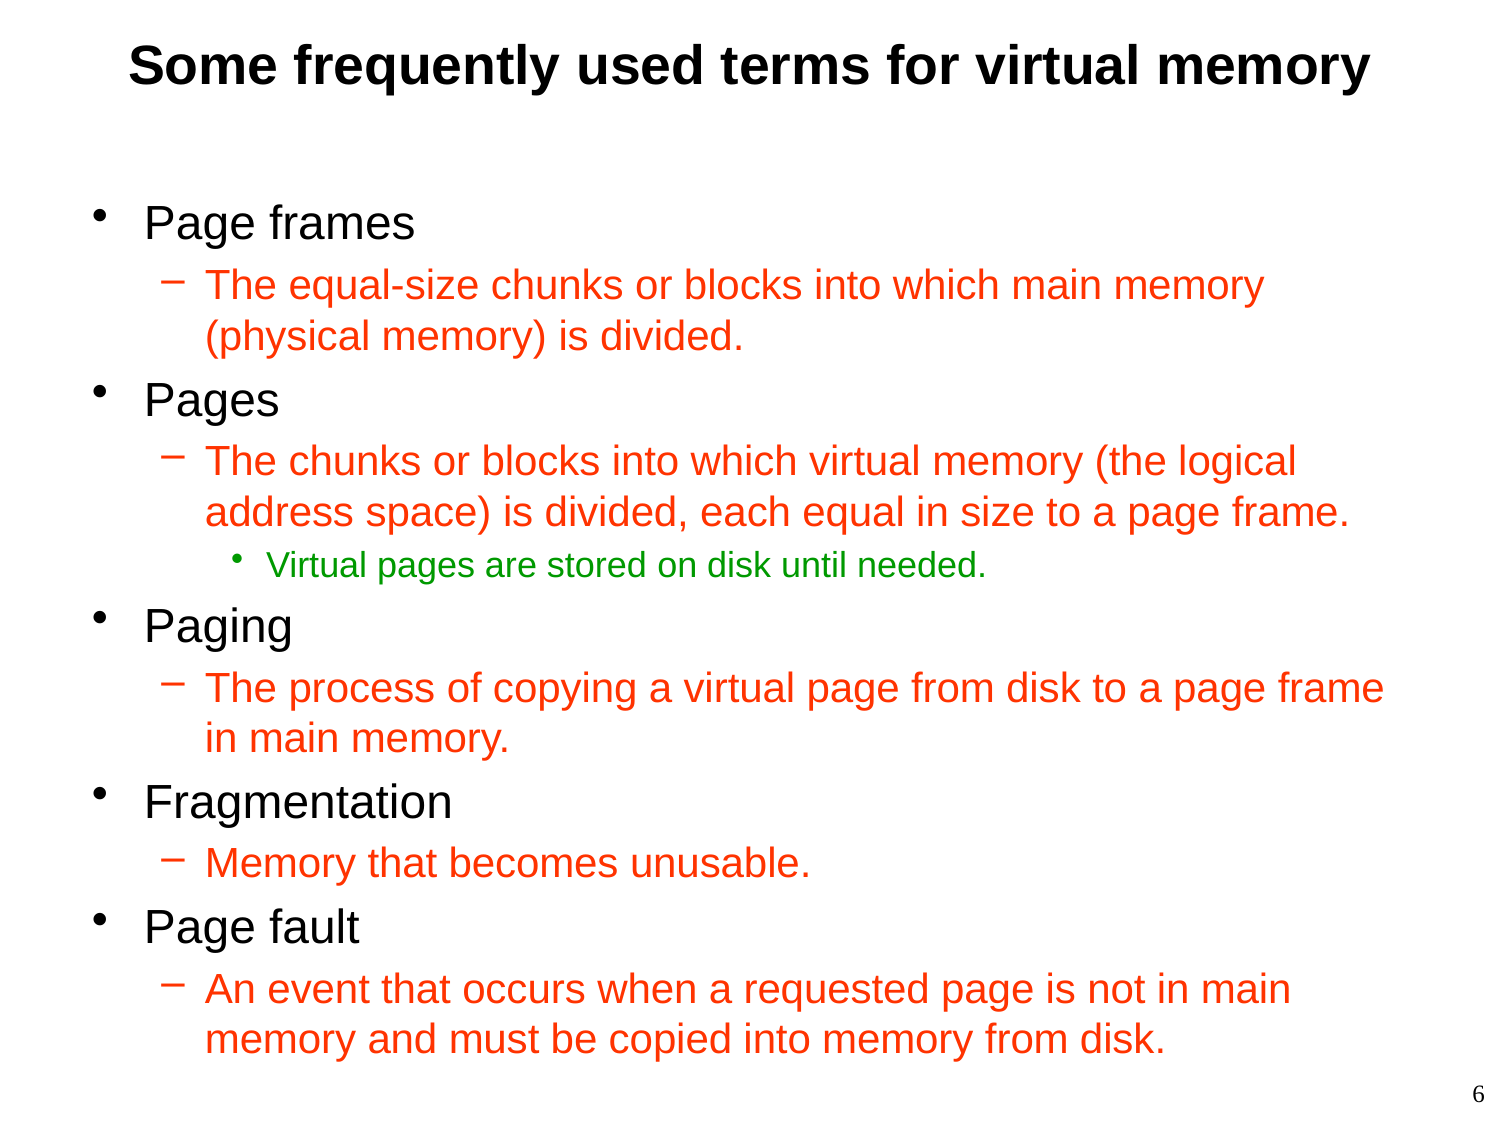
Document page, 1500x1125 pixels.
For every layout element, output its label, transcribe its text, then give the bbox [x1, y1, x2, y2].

title Some frequently used terms for virtual memory [0, 0, 1500, 126]
slide_number 6 [1186, 1069, 1500, 1125]
list Page frames The equal-size chunks or blocks into which main memory (physical memory) is divided. Pages The chunks or blocks into which virtual memory (the logical address space) is divided, each equal in size to a page frame. Virtual pages are stored on disk until needed. Paging The process of copying a virtual page from disk to a page frame in main memory. Fragmentation Memory that becomes unusable. Page fault An event that occurs when a requested page is not in main memory and must be copied into memory from disk. [76, 184, 1436, 1071]
